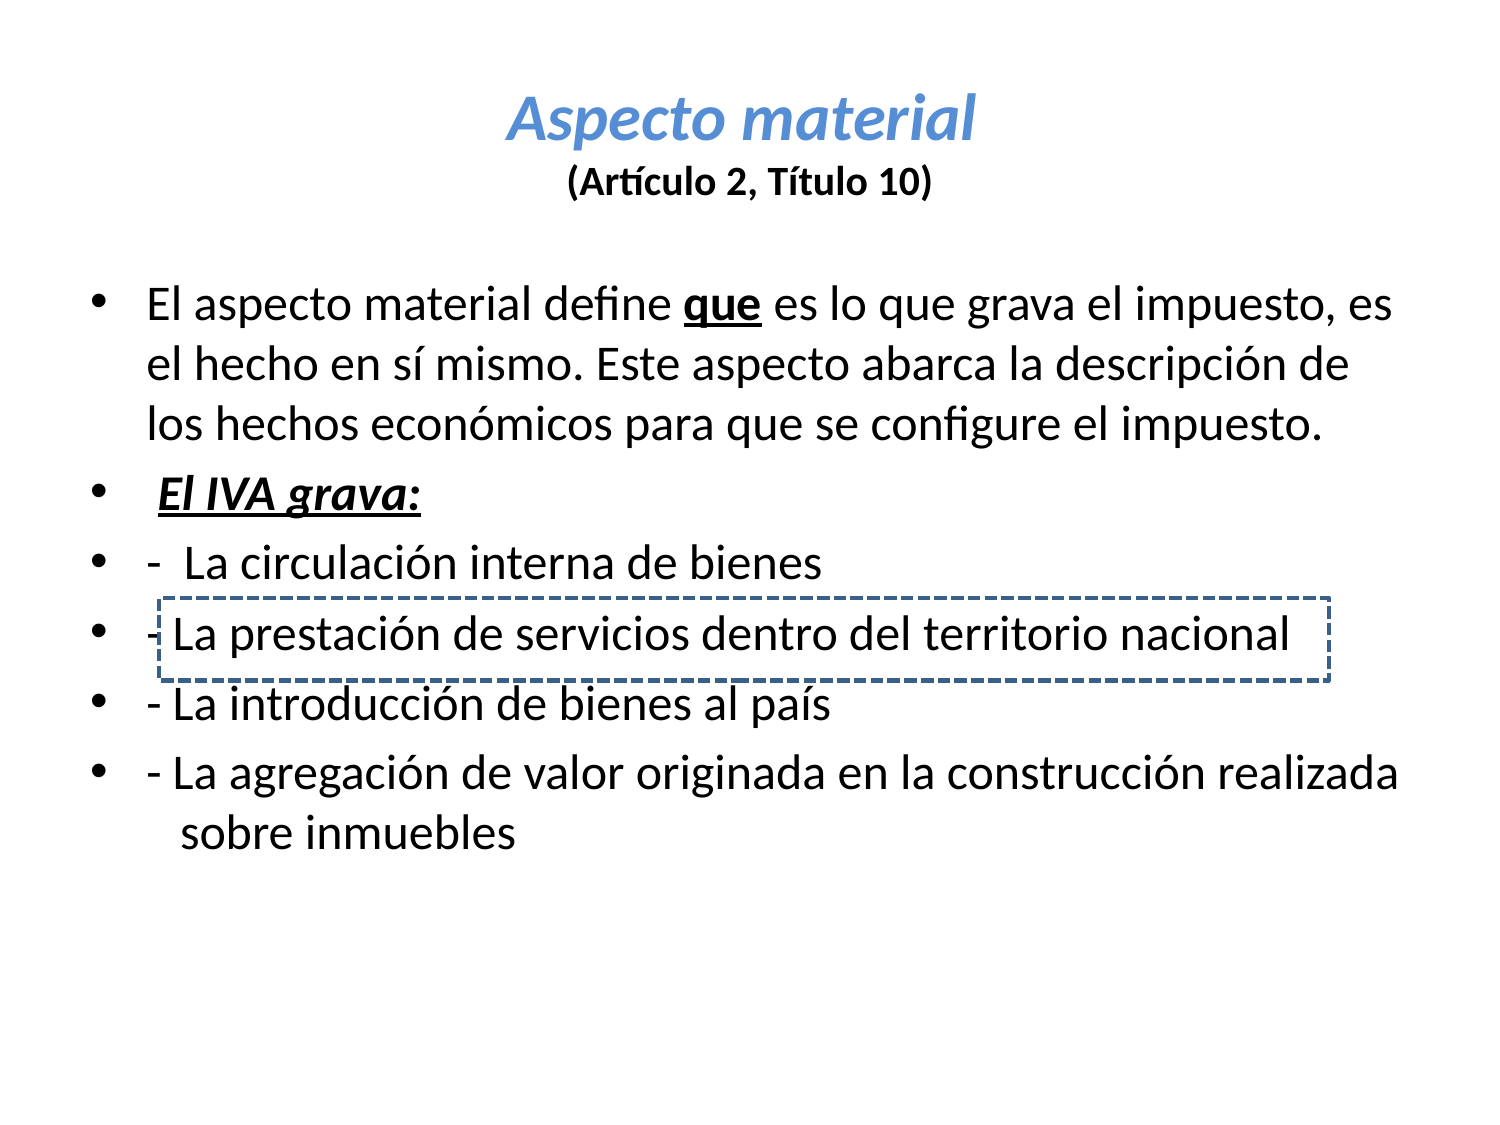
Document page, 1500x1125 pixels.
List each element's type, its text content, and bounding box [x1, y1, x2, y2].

title Aspecto material (Artículo 2, Título 10) [75, 45, 1425, 233]
text_box [157, 596, 1331, 683]
list El aspecto material define que es lo que grava el impuesto, es el hecho en sí mismo. Este aspecto abarca la descripción de los hechos económicos para que se configure el impuesto. El IVA grava: - La circulación interna de bienes - La prestación de servicios dentro del territorio nacional - La introducción de bienes al país - La agregación de valor originada en la construcción realizada sobre inmuebles [75, 262, 1425, 1005]
